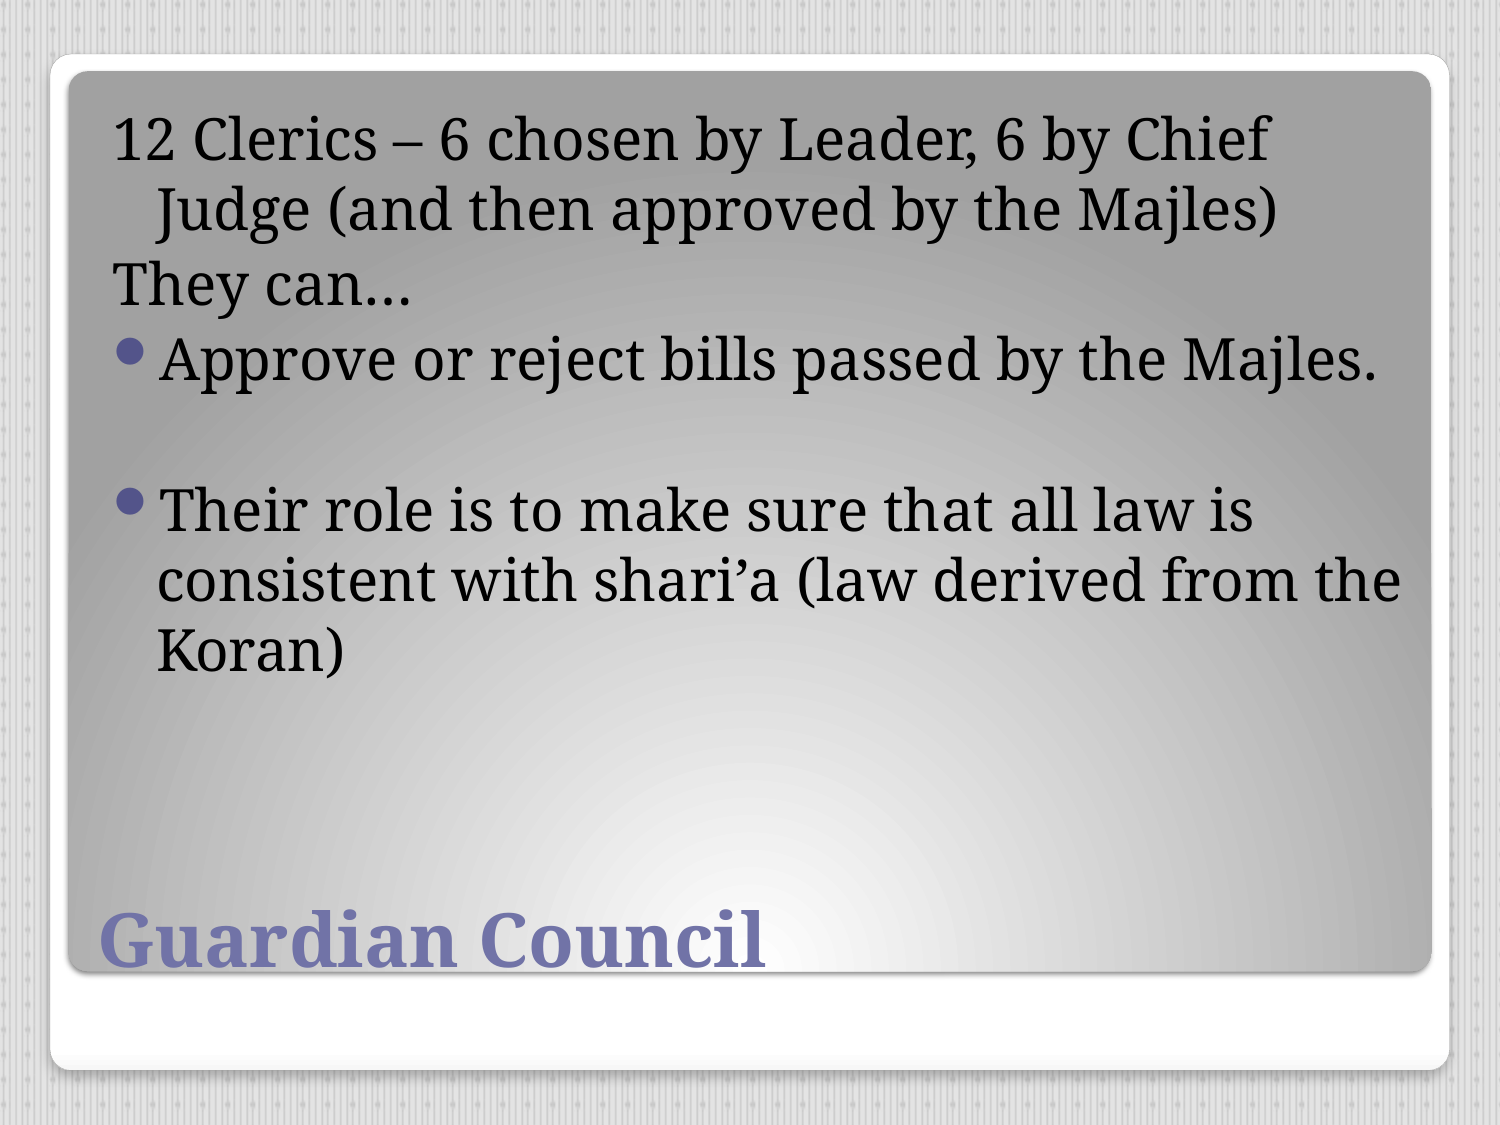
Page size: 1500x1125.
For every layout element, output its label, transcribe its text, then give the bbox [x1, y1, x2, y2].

list 12 Clerics – 6 chosen by Leader, 6 by Chief Judge (and then approved by the Majles) They can… Approve or reject bills passed by the Majles. Their role is to make sure that all law is consistent with shari’a (law derived from the Koran) [82, 86, 1425, 825]
title Guardian Council [82, 825, 1425, 990]
